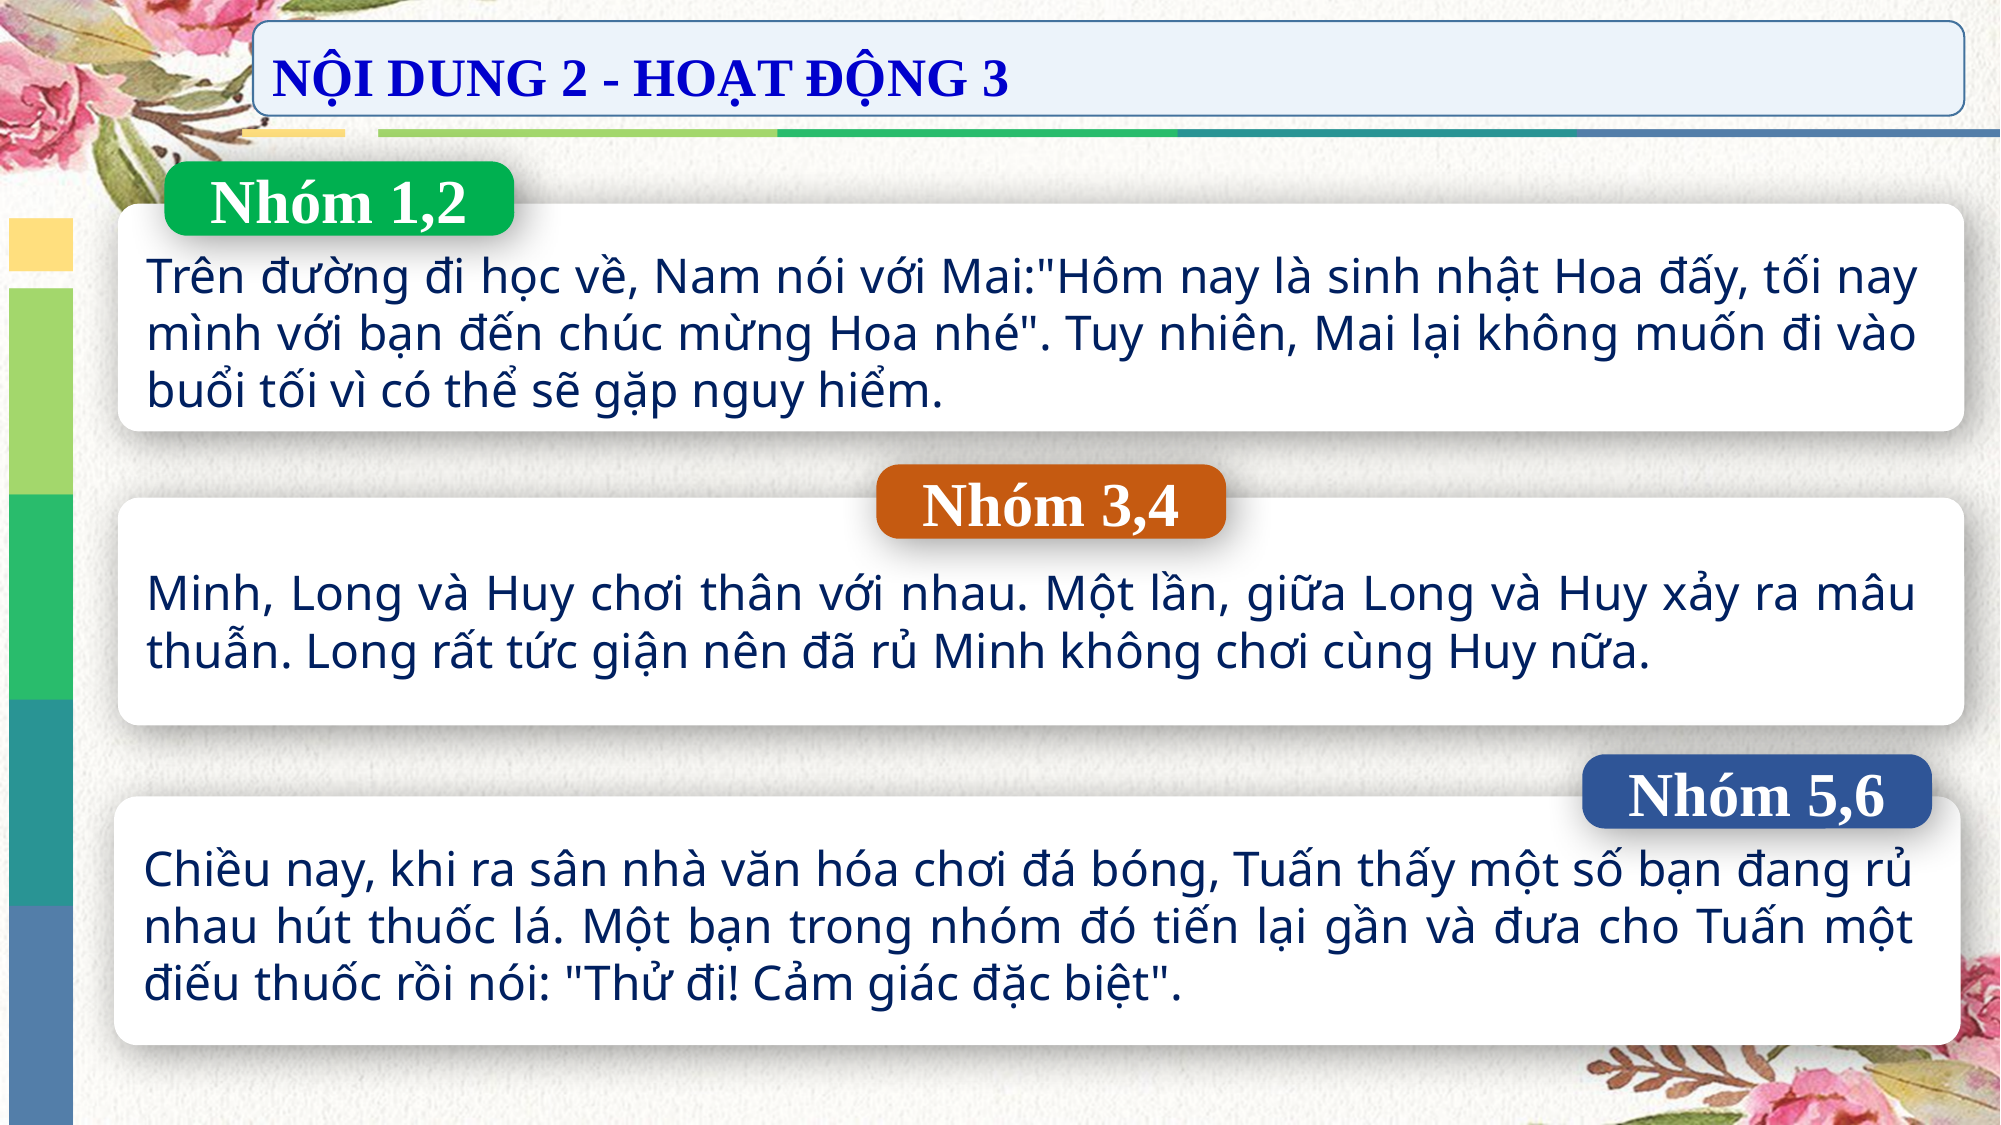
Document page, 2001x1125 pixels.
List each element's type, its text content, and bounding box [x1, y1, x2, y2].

text_box [116, 202, 1966, 433]
text_box NỘI DUNG 2 - HOẠT ĐỘNG 3 [251, 20, 1966, 117]
text_box Chiều nay, khi ra sân nhà văn hóa chơi đá bóng, Tuấn thấy một số bạn đang rủ nhau hút thuốc lá. Một bạn trong nhóm đó tiến lại gần và đưa cho Tuấn một điếu thuốc rồi nói: "Thử đi! Cảm giác đặc biệt". [128, 830, 1932, 1018]
text_box Trên đường đi học về, Nam nói với Mai:"Hôm nay là sinh nhật Hoa đấy, tối nay mình với bạn đến chúc mừng Hoa nhé". Tuy nhiên, Mai lại không muốn đi vào buổi tối vì có thể sẽ gặp nguy hiểm. [132, 237, 1936, 425]
text_box Nhóm 3,4 [875, 463, 1228, 540]
text_box [0, 0, 2000, 1125]
text_box Nhóm 5,6 [1581, 753, 1934, 830]
text_box [113, 795, 1962, 1047]
text_box [116, 496, 1966, 727]
text_box Minh, Long và Huy chơi thân với nhau. Một lần, giữa Long và Huy xảy ra mâu thuẫn. Long rất tức giận nên đã rủ Minh không chơi cùng Huy nữa. [132, 555, 1936, 686]
text_box Nhóm 1,2 [163, 160, 516, 237]
